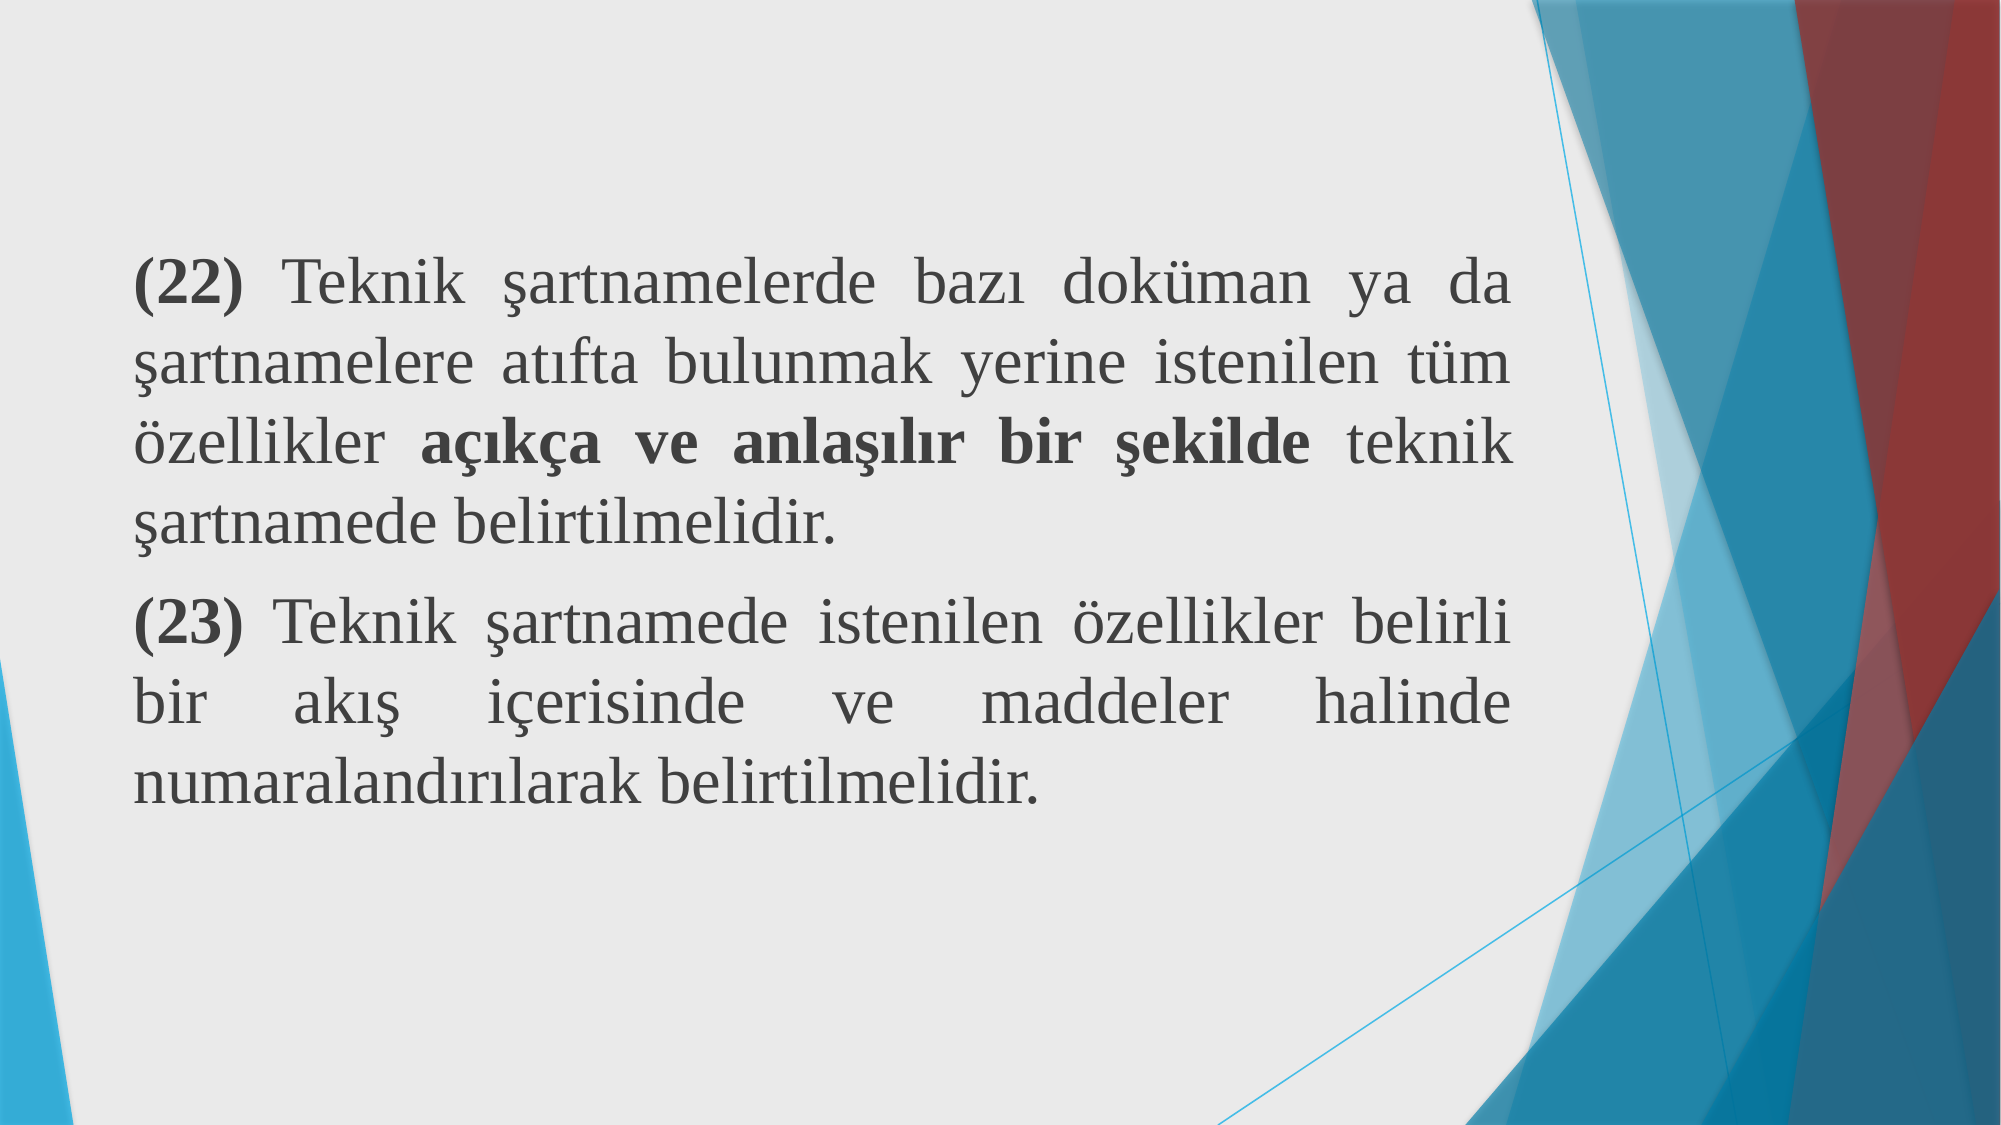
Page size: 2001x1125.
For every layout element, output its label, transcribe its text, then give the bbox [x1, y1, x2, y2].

list (22) Teknik şartnamelerde bazı doküman ya da şartnamelere atıfta bulunmak yerine istenilen tüm özellikler açıkça ve anlaşılır bir şekilde teknik şartnamede belirtilmelidir. (23) Teknik şartnamede istenilen özellikler belirli bir akış içerisinde ve maddeler halinde numaralandırılarak belirtilmelidir. [118, 229, 1530, 866]
